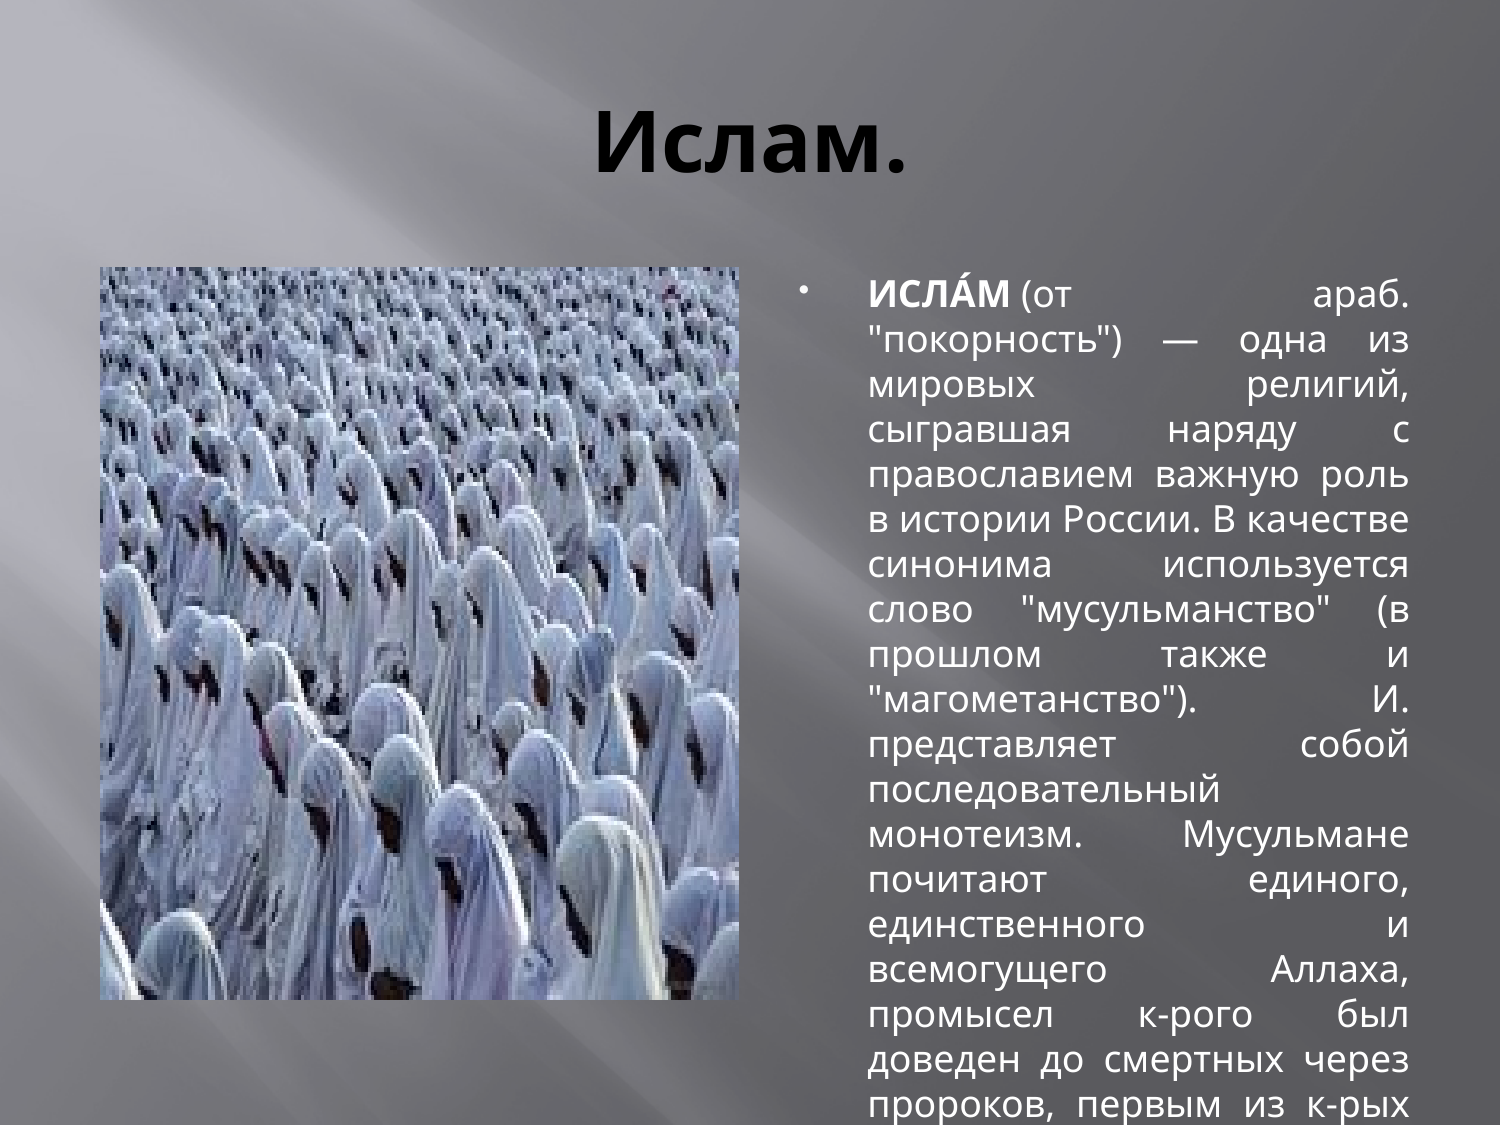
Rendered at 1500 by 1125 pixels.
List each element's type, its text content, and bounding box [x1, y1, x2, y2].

list ИСЛА́М (от араб. "покорность") — одна из мировых религий, сыгравшая наряду с православием важную роль в истории России. В качестве синонима используется слово "мусульманство" (в прошлом также и "магометанство"). И. представляет собой последовательный монотеизм. Мусульмане почитают единого, единственного и всемогущего Аллаха, промысел к-рого был доведен до смертных через пророков, первым из к-рых был Ибрахим (библейский Авраам), а предпоследним Иса (Иисус). [762, 262, 1425, 1005]
title Ислам. [75, 45, 1425, 233]
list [100, 266, 739, 1000]
